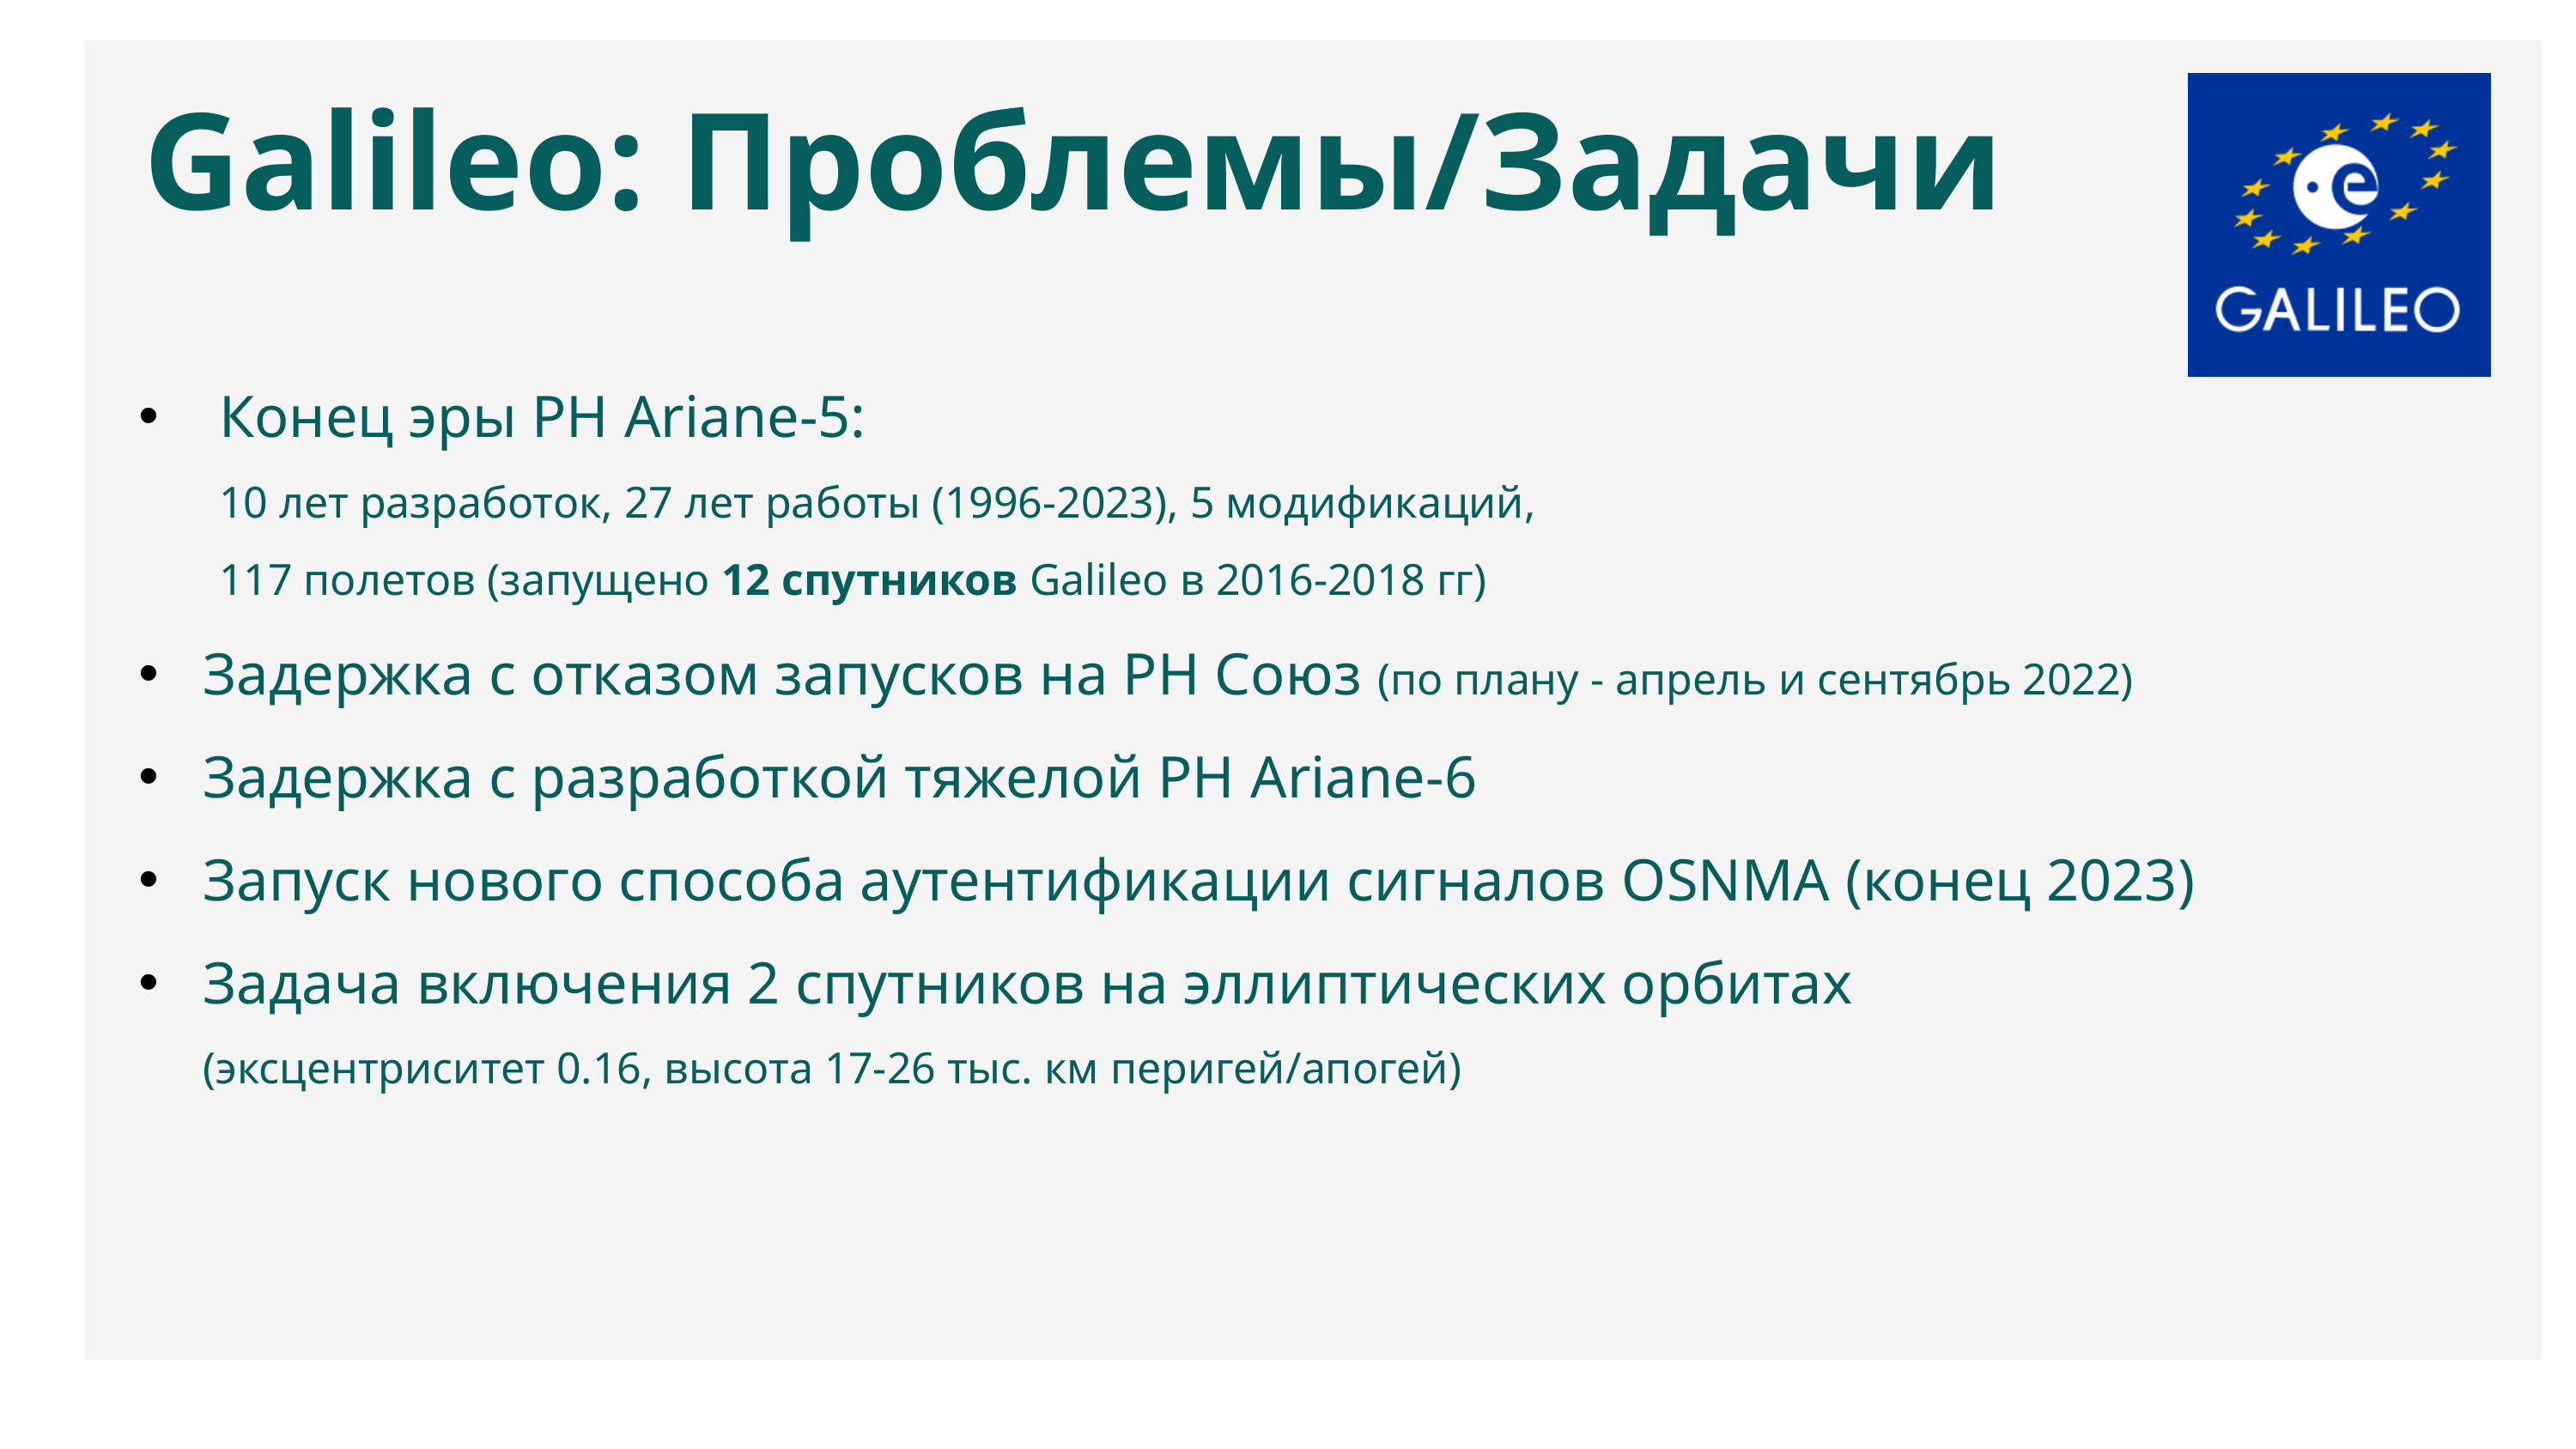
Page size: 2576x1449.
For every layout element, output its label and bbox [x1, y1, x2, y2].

picture [2188, 72, 2491, 377]
text_box [85, 39, 2543, 1361]
